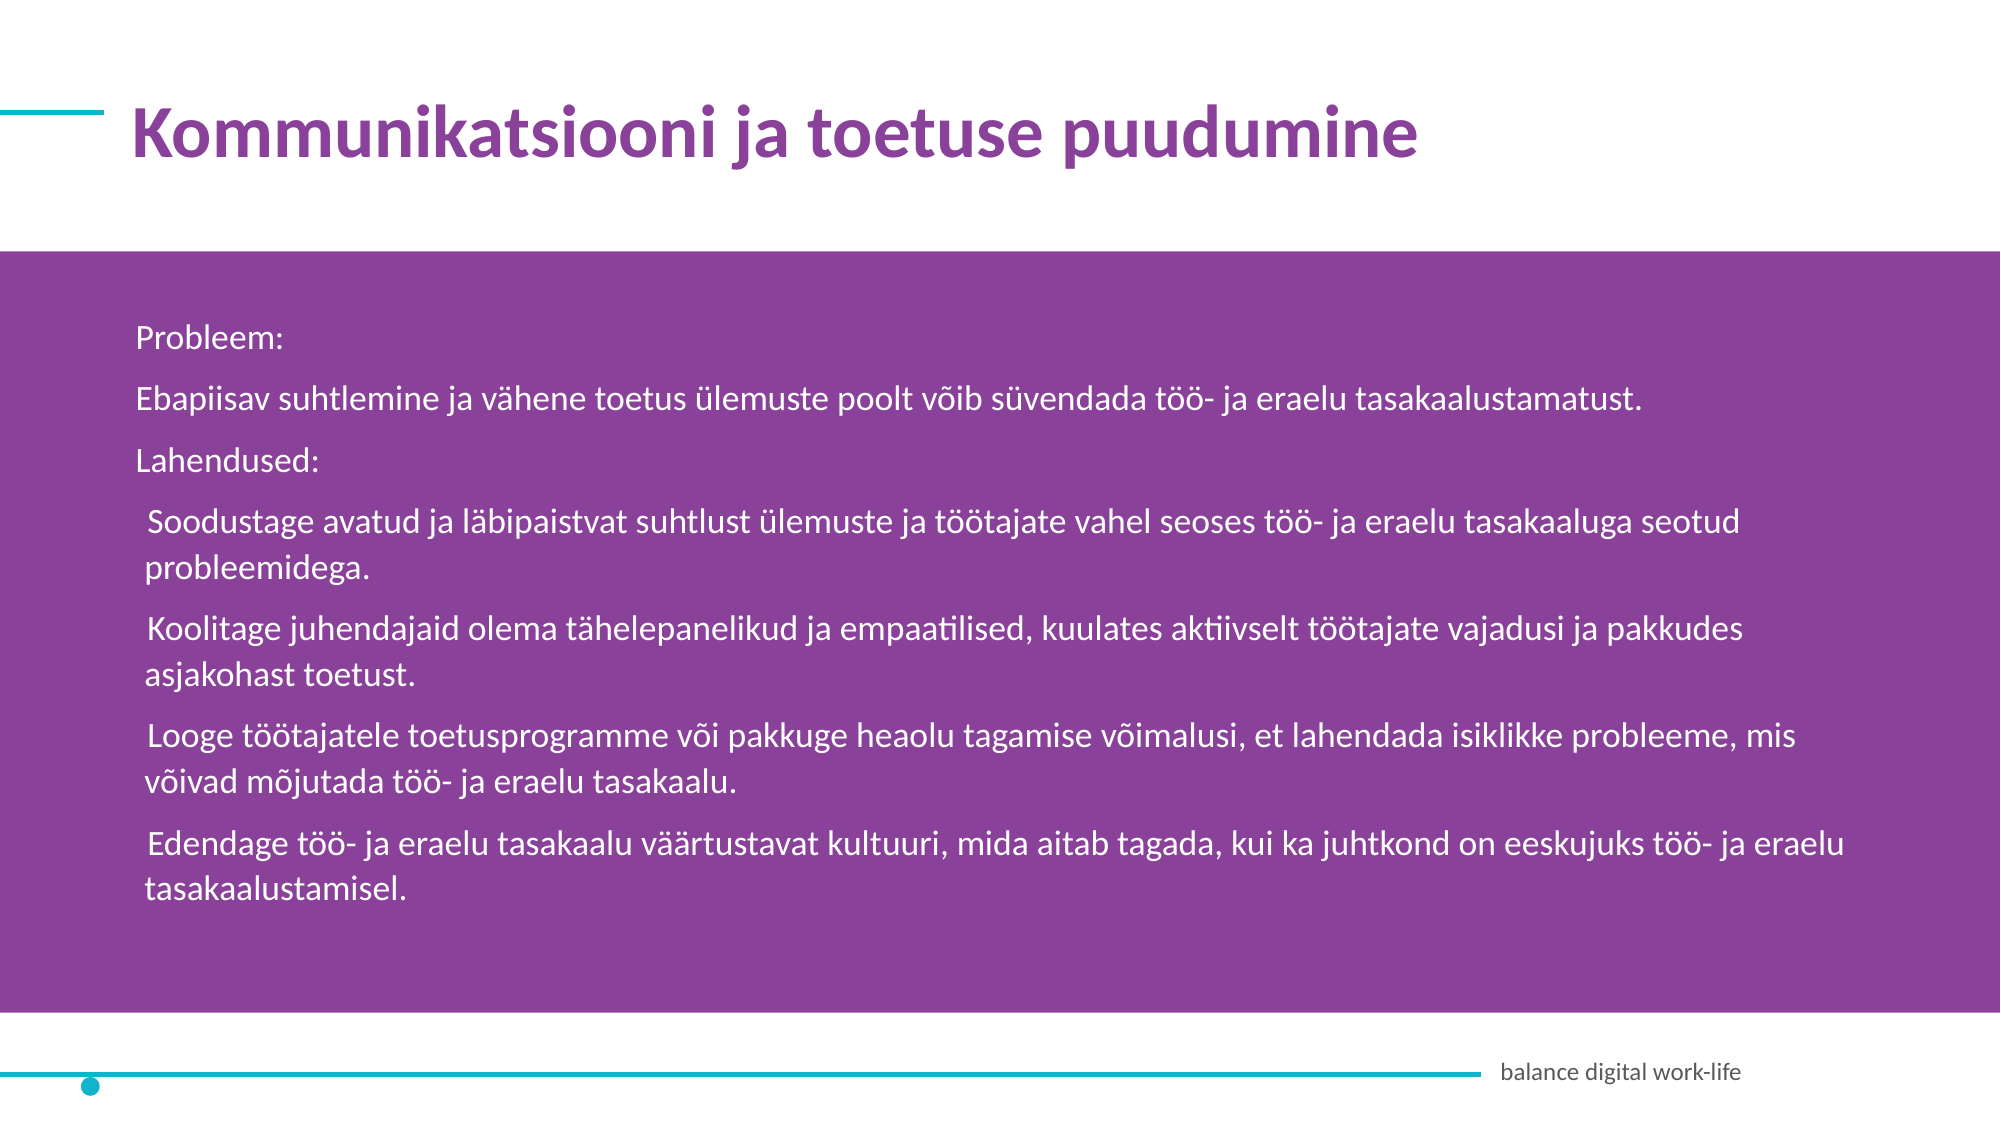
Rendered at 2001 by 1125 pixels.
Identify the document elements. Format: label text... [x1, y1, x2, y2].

list Probleem: Ebapiisav suhtlemine ja vähene toetus ülemuste poolt võib süvendada töö- ja eraelu tasakaalustamatust. Lahendused: Soodustage avatud ja läbipaistvat suhtlust ülemuste ja töötajate vahel seoses töö- ja eraelu tasakaaluga seotud probleemidega. Koolitage juhendajaid olema tähelepanelikud ja empaatilised, kuulates aktiivselt töötajate vajadusi ja pakkudes asjakohast toetust. Looge töötajatele toetusprogramme või pakkuge heaolu tagamise võimalusi, et lahendada isiklikke probleeme, mis võivad mõjutada töö- ja eraelu tasakaalu. Edendage töö- ja eraelu tasakaalu väärtustavat kultuuri, mida aitab tagada, kui ka juhtkond on eeskujuks töö- ja eraelu tasakaalustamisel. [120, 303, 1898, 921]
list Kommunikatsiooni ja toetuse puudumine [117, 69, 1895, 165]
